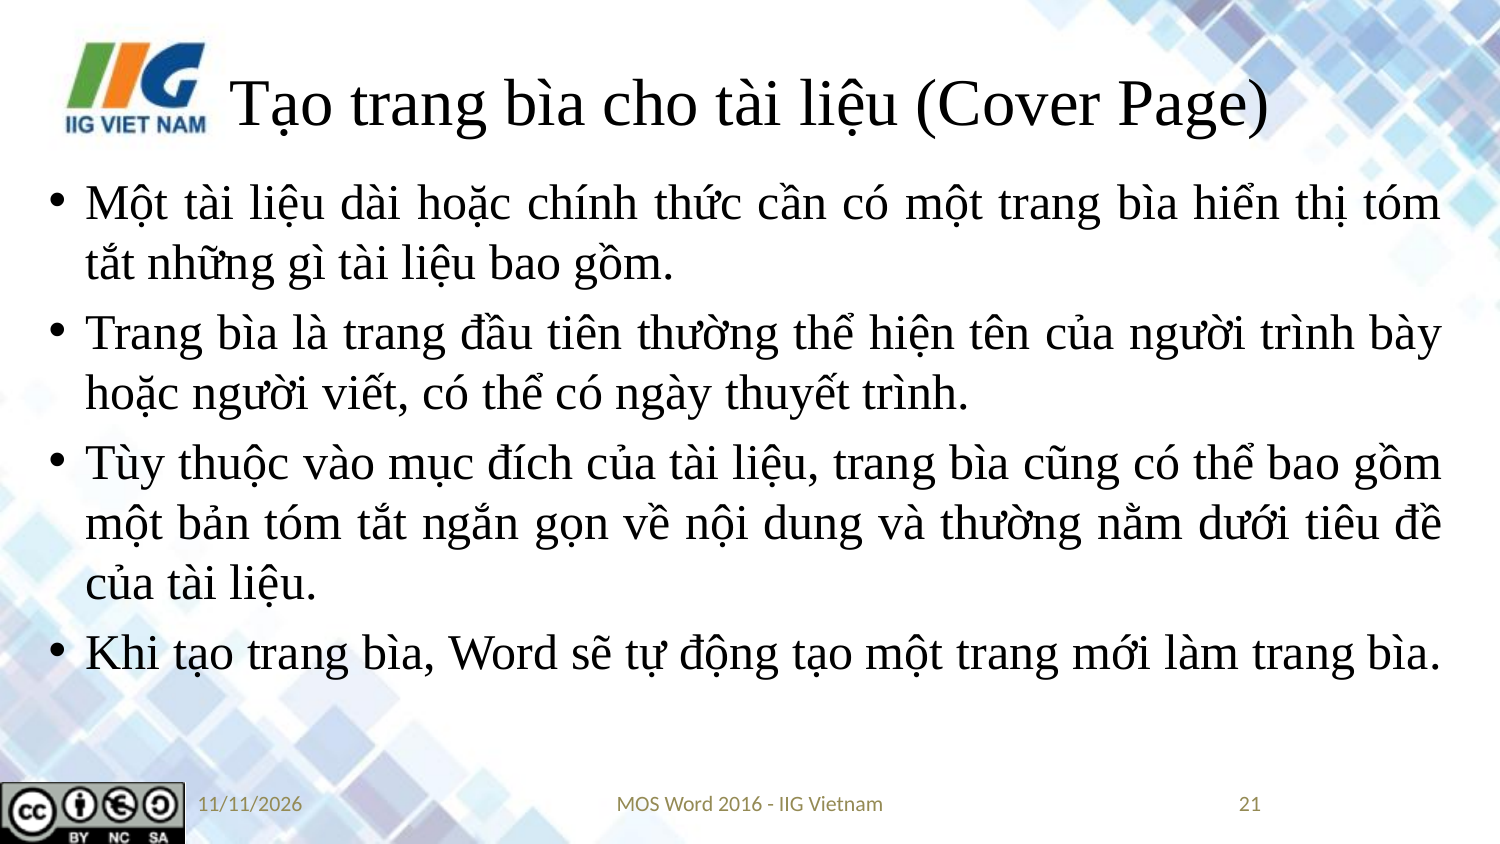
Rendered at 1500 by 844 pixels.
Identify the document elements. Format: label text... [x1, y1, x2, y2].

slide_number 21 [1074, 782, 1425, 828]
list Một tài liệu dài hoặc chính thức cần có một trang bìa hiển thị tóm tắt những gì tài liệu bao gồm. Trang bìa là trang đầu tiên thường thể hiện tên của người trình bày hoặc người viết, có thể có ngày thuyết trình. Tùy thuộc vào mục đích của tài liệu, trang bìa cũng có thể bao gồm một bản tóm tắt ngắn gọn về nội dung và thường nằm dưới tiêu đề của tài liệu. Khi tạo trang bìa, Word sẽ tự động tạo một trang mới làm trang bìa. [33, 161, 1459, 764]
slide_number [75, 782, 425, 828]
footer MOS Word 2016 - IIG Vietnam [512, 782, 988, 828]
title Tạo trang bìa cho tài liệu (Cover Page) [214, 35, 1480, 162]
picture [0, 0, 1500, 844]
